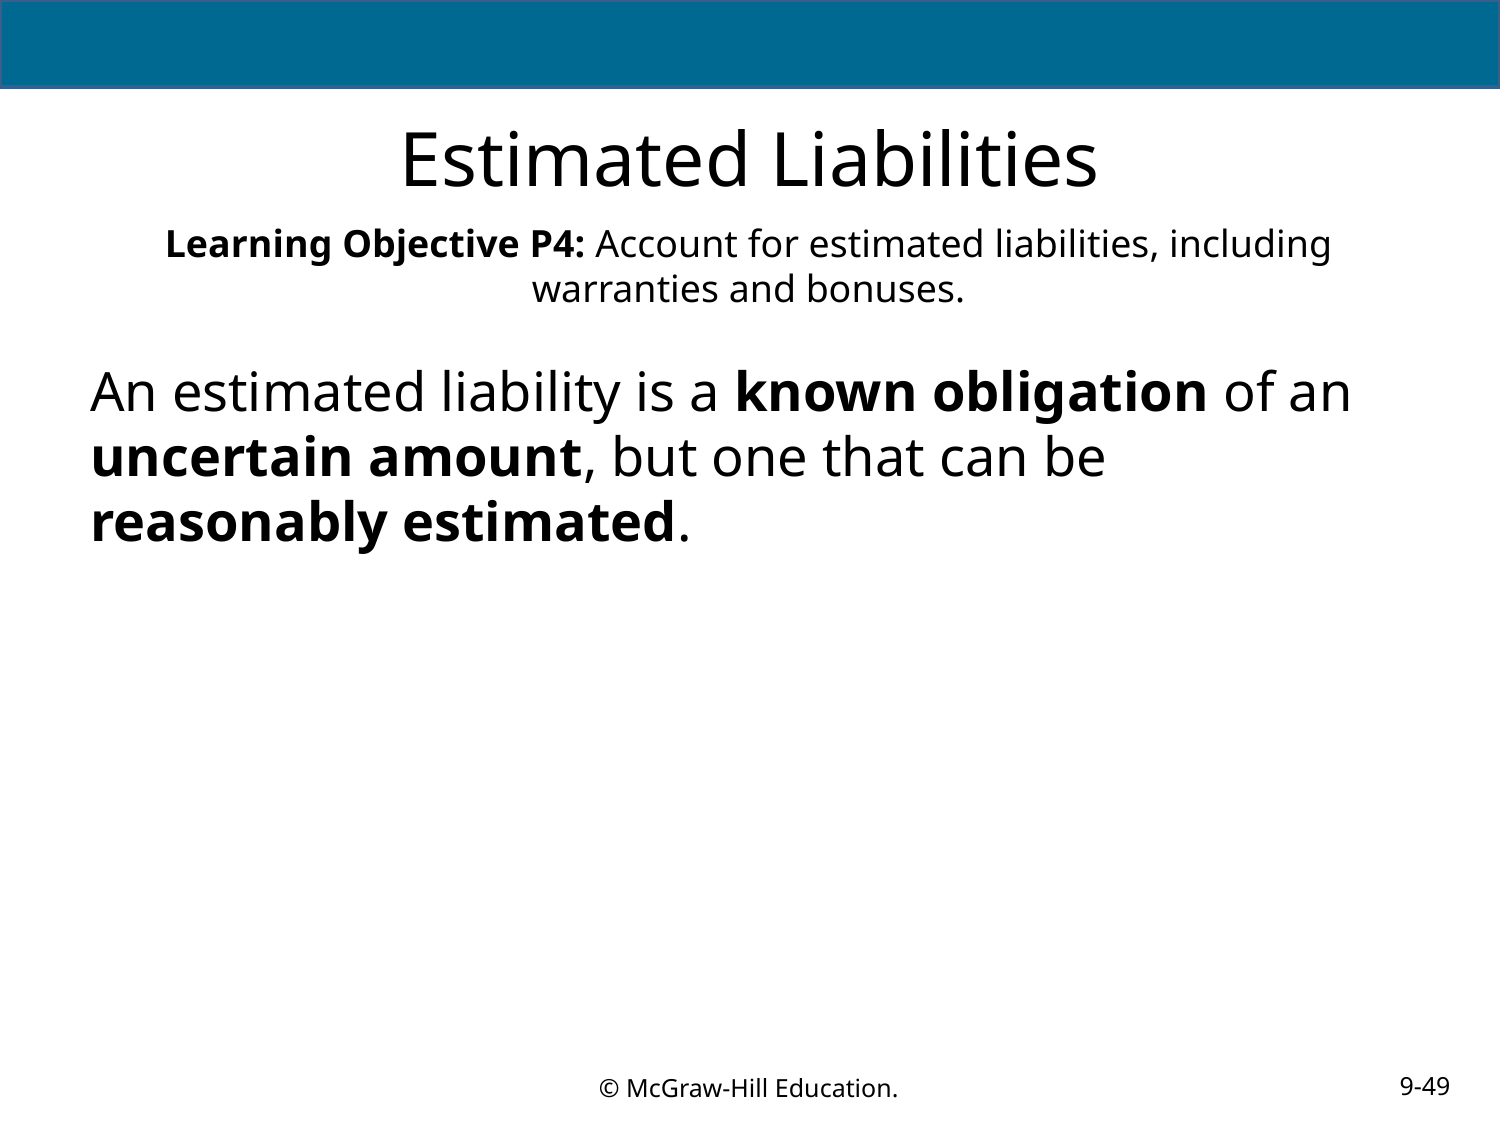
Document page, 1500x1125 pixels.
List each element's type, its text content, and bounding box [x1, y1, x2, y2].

list Learning Objective P4: Account for estimated liabilities, including warranties and bonuses. [95, 212, 1403, 315]
list An estimated liability is a known obligation of an uncertain amount, but one that can be reasonably estimated. [75, 350, 1425, 1050]
title Estimated Liabilities [0, 87, 1500, 225]
